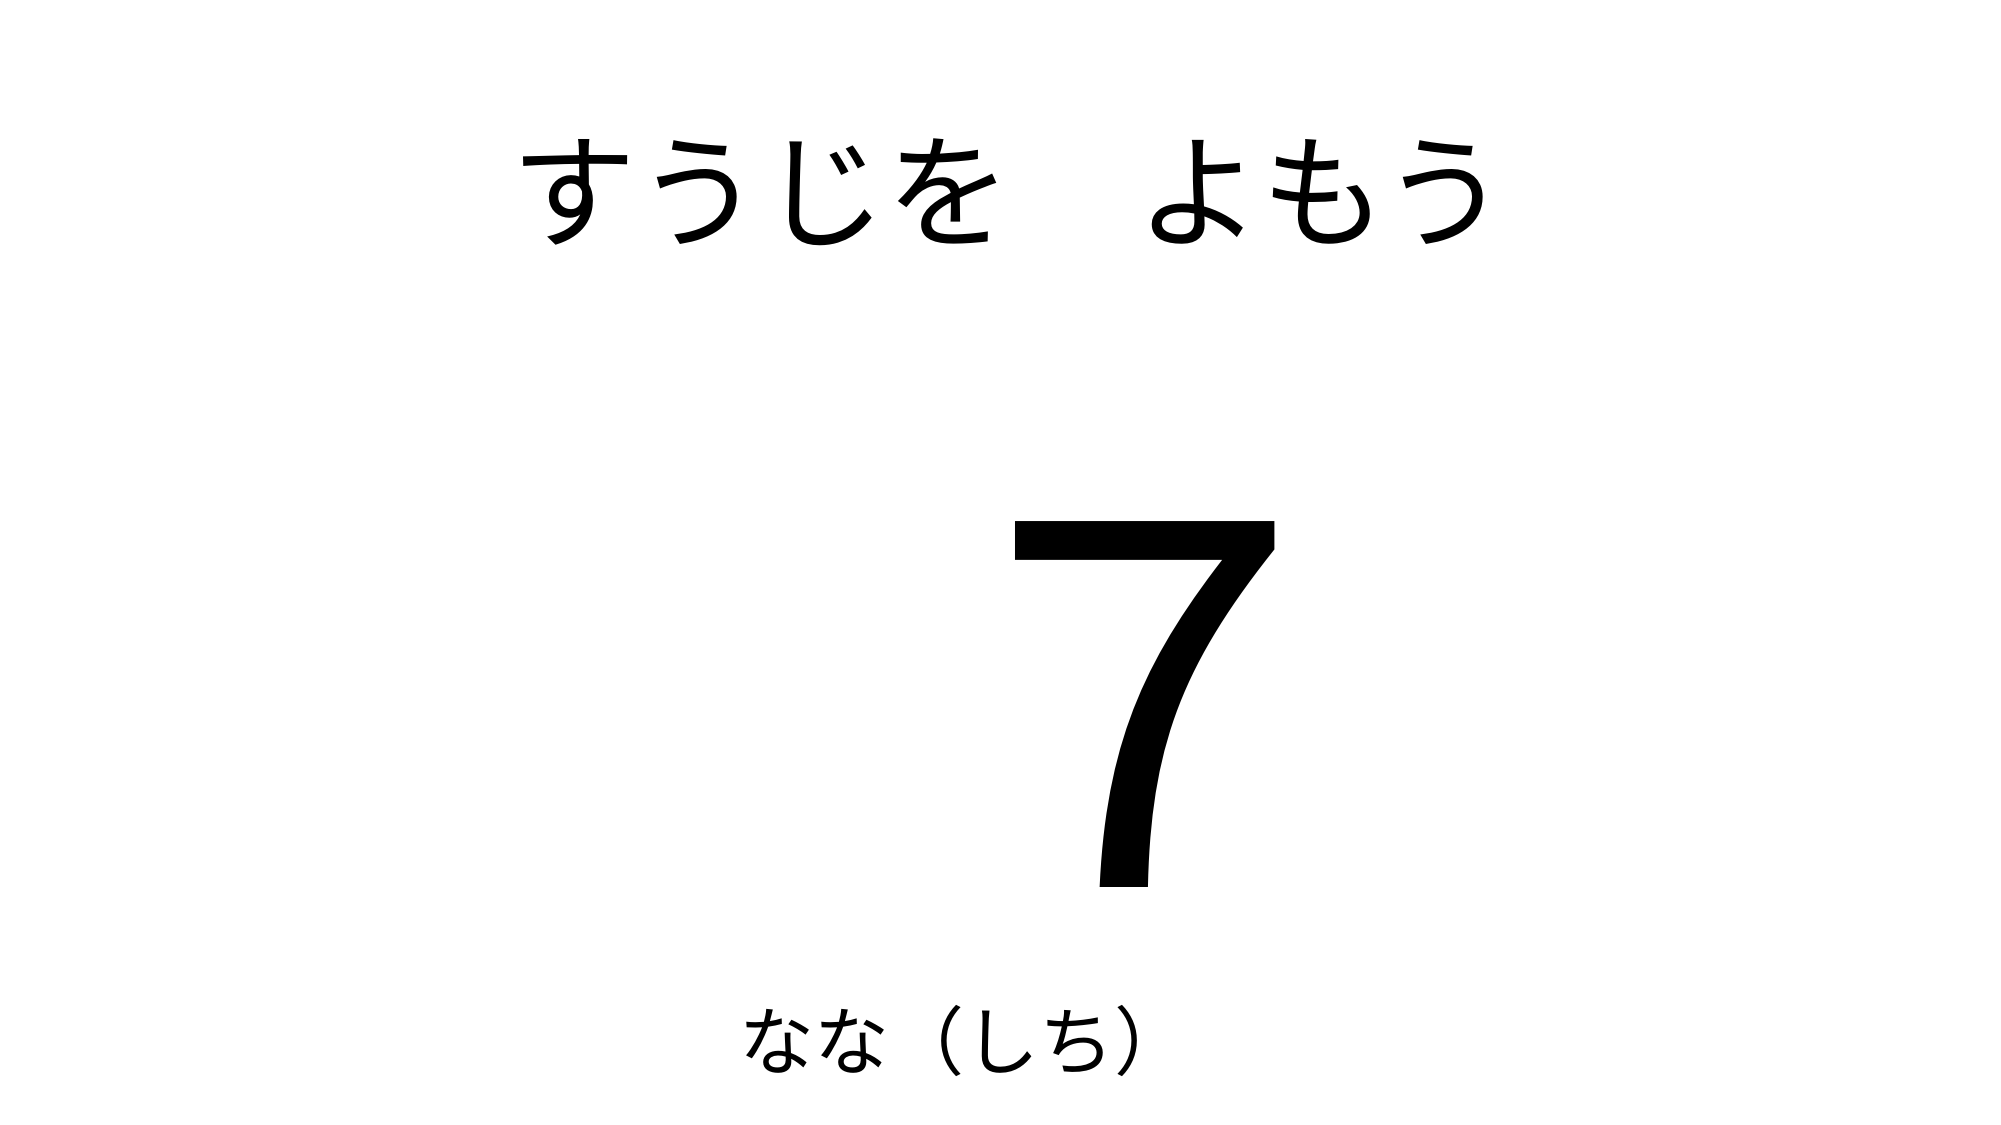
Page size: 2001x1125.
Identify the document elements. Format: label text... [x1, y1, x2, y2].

text_box なな（しち） [724, 986, 1205, 1092]
title すうじを よもう [52, 97, 1967, 274]
text_box ７ [880, 825, 1139, 986]
